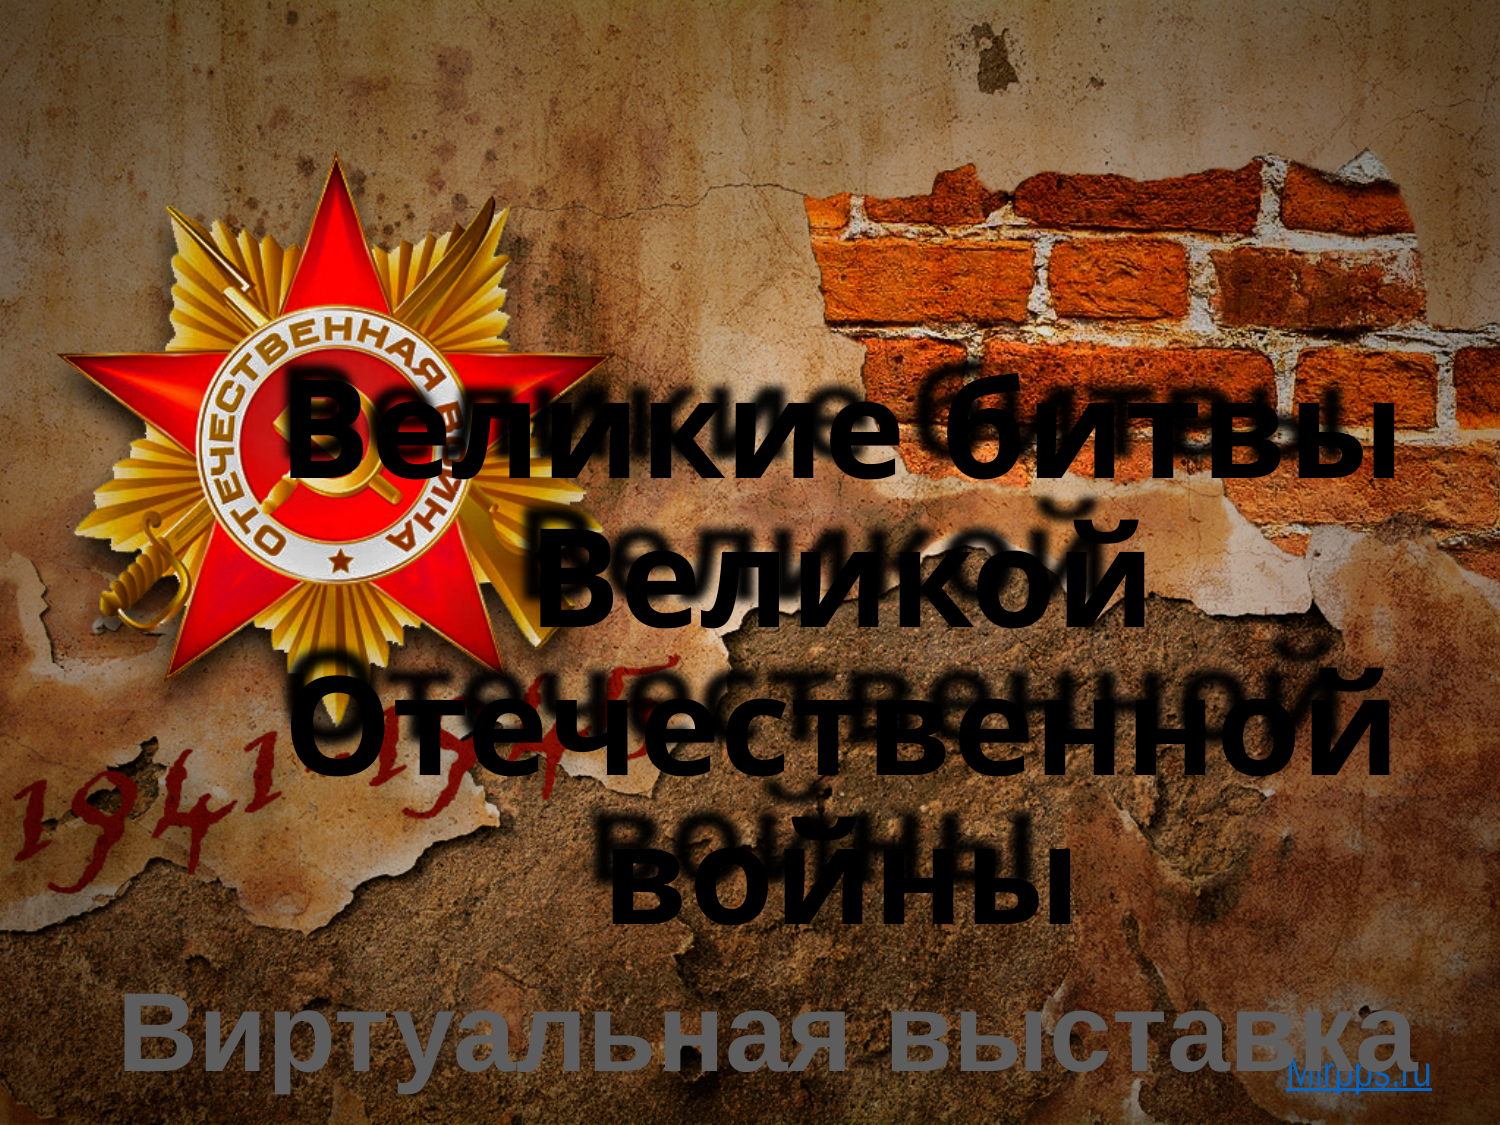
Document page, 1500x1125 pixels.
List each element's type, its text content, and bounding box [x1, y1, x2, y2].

text_box Виртуальная выставка [102, 951, 1434, 1102]
subtitle Mirpps.ru [1163, 1042, 1500, 1103]
title Великие битвы Великой Отечественной войны [235, 670, 1450, 962]
picture [0, 0, 1500, 1125]
